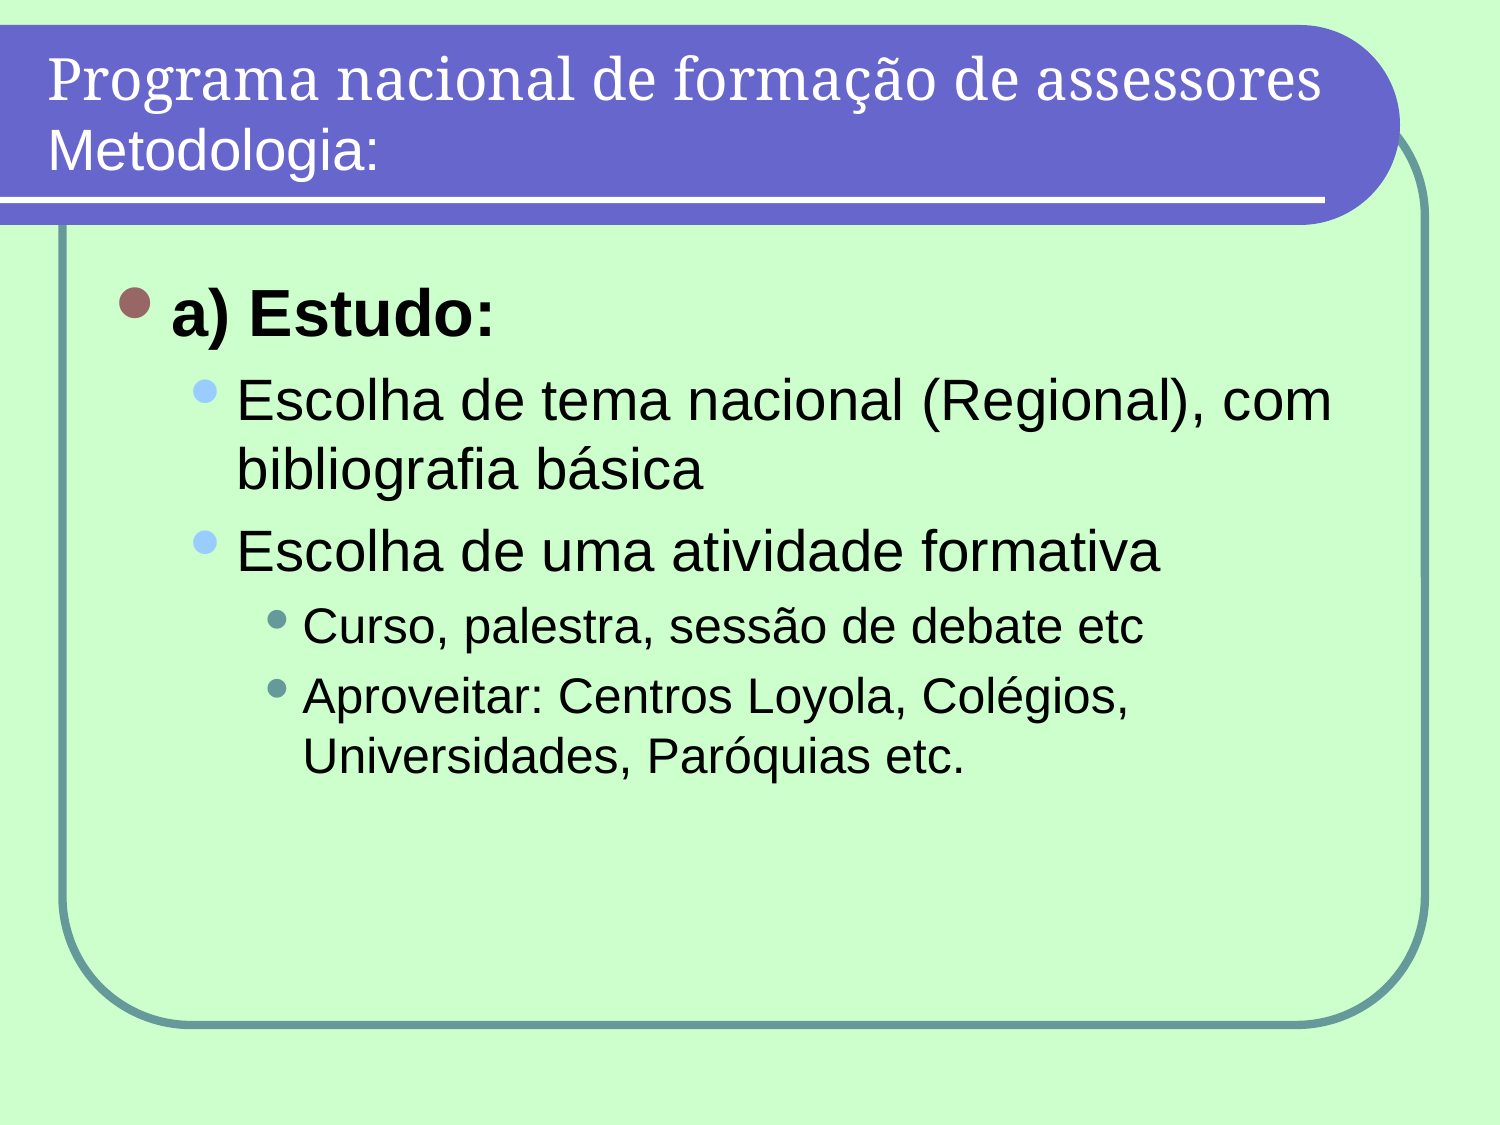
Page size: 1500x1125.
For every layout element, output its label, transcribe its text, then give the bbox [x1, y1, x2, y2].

list a) Estudo: Escolha de tema nacional (Regional), com bibliografia básica Escolha de uma atividade formativa Curso, palestra, sessão de debate etc Aproveitar: Centros Loyola, Colégios, Universidades, Paróquias etc. [99, 262, 1401, 988]
title Programa nacional de formação de assessores Metodologia: [31, 37, 1348, 188]
